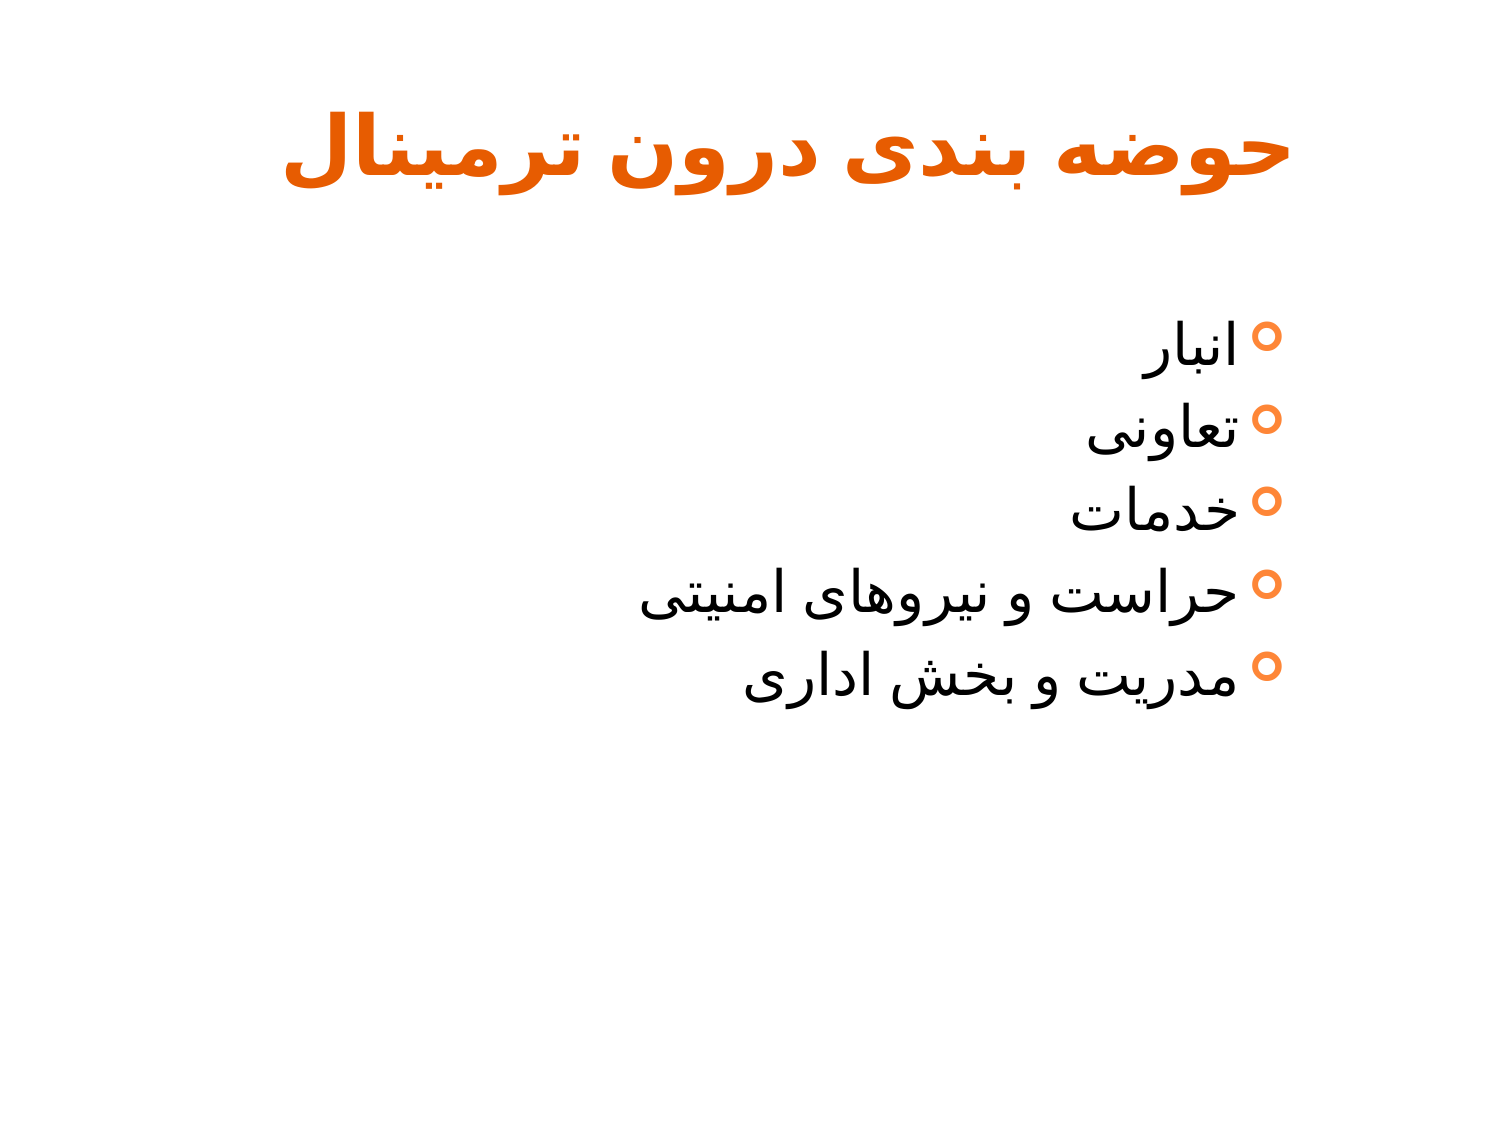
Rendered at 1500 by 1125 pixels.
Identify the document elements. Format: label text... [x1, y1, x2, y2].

list انبار تعاونی خدمات حراست و نیروهای امنیتی مدریت و بخش اداری [75, 299, 1300, 1100]
title حوضه بندی درون ترمینال [87, 112, 1313, 300]
